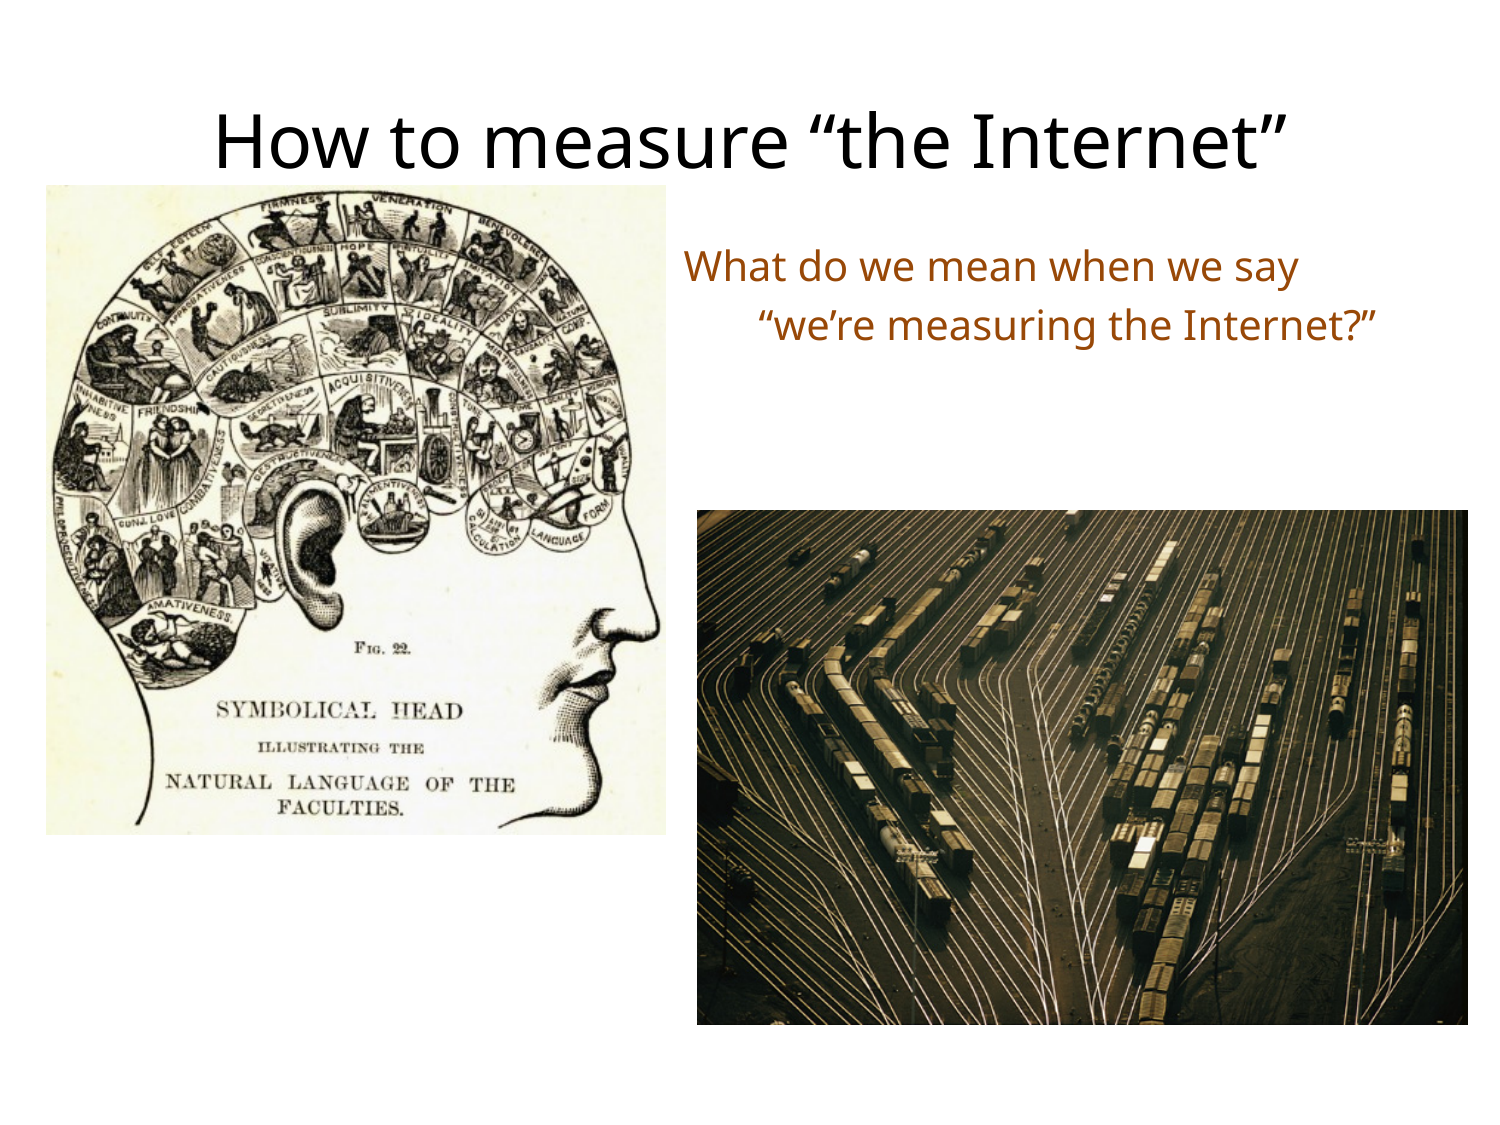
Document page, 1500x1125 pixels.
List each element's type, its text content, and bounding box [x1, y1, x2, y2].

picture [696, 509, 1469, 1025]
list What do we mean when we say “we’re measuring the Internet?” [670, 232, 1500, 466]
picture [45, 185, 666, 835]
title How to measure “the Internet” [75, 45, 1425, 232]
